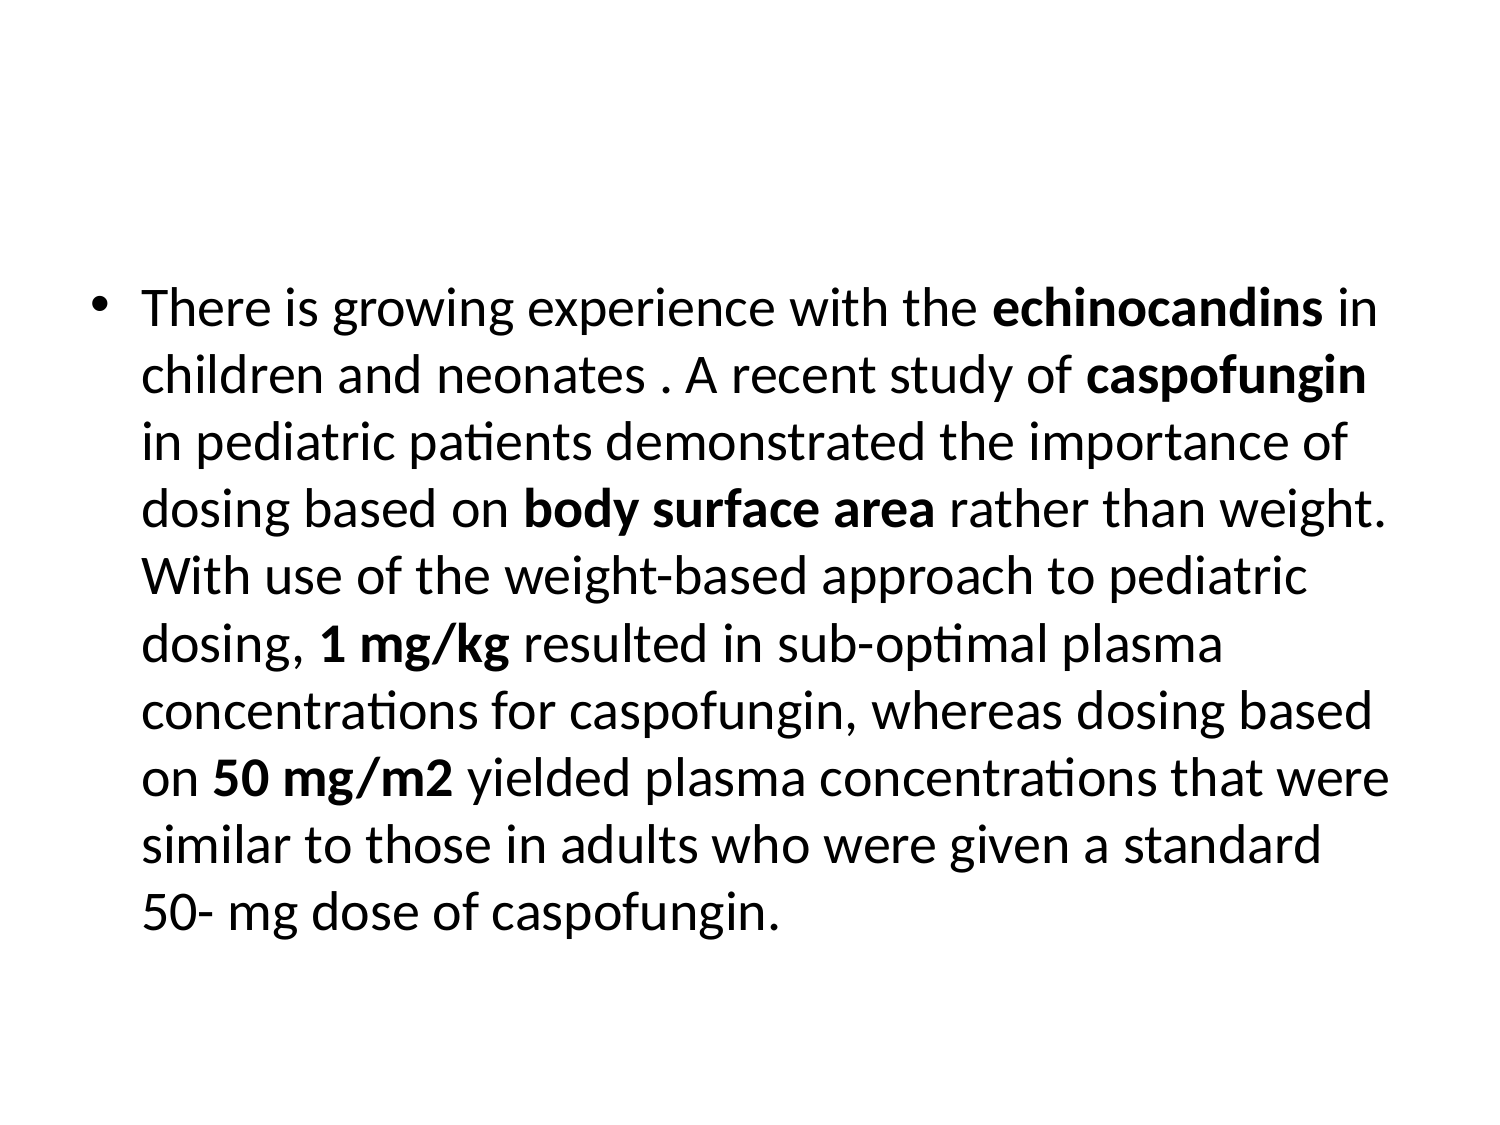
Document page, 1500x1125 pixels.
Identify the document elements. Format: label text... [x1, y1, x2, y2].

list There is growing experience with the echinocandins in children and neonates . A recent study of caspofungin in pediatric patients demonstrated the importance of dosing based on body surface area rather than weight. With use of the weight-based approach to pediatric dosing, 1 mg/kg resulted in sub-optimal plasma concentrations for caspofungin, whereas dosing based on 50 mg/m2 yielded plasma concentrations that were similar to those in adults who were given a standard 50- mg dose of caspofungin. [75, 262, 1425, 1005]
